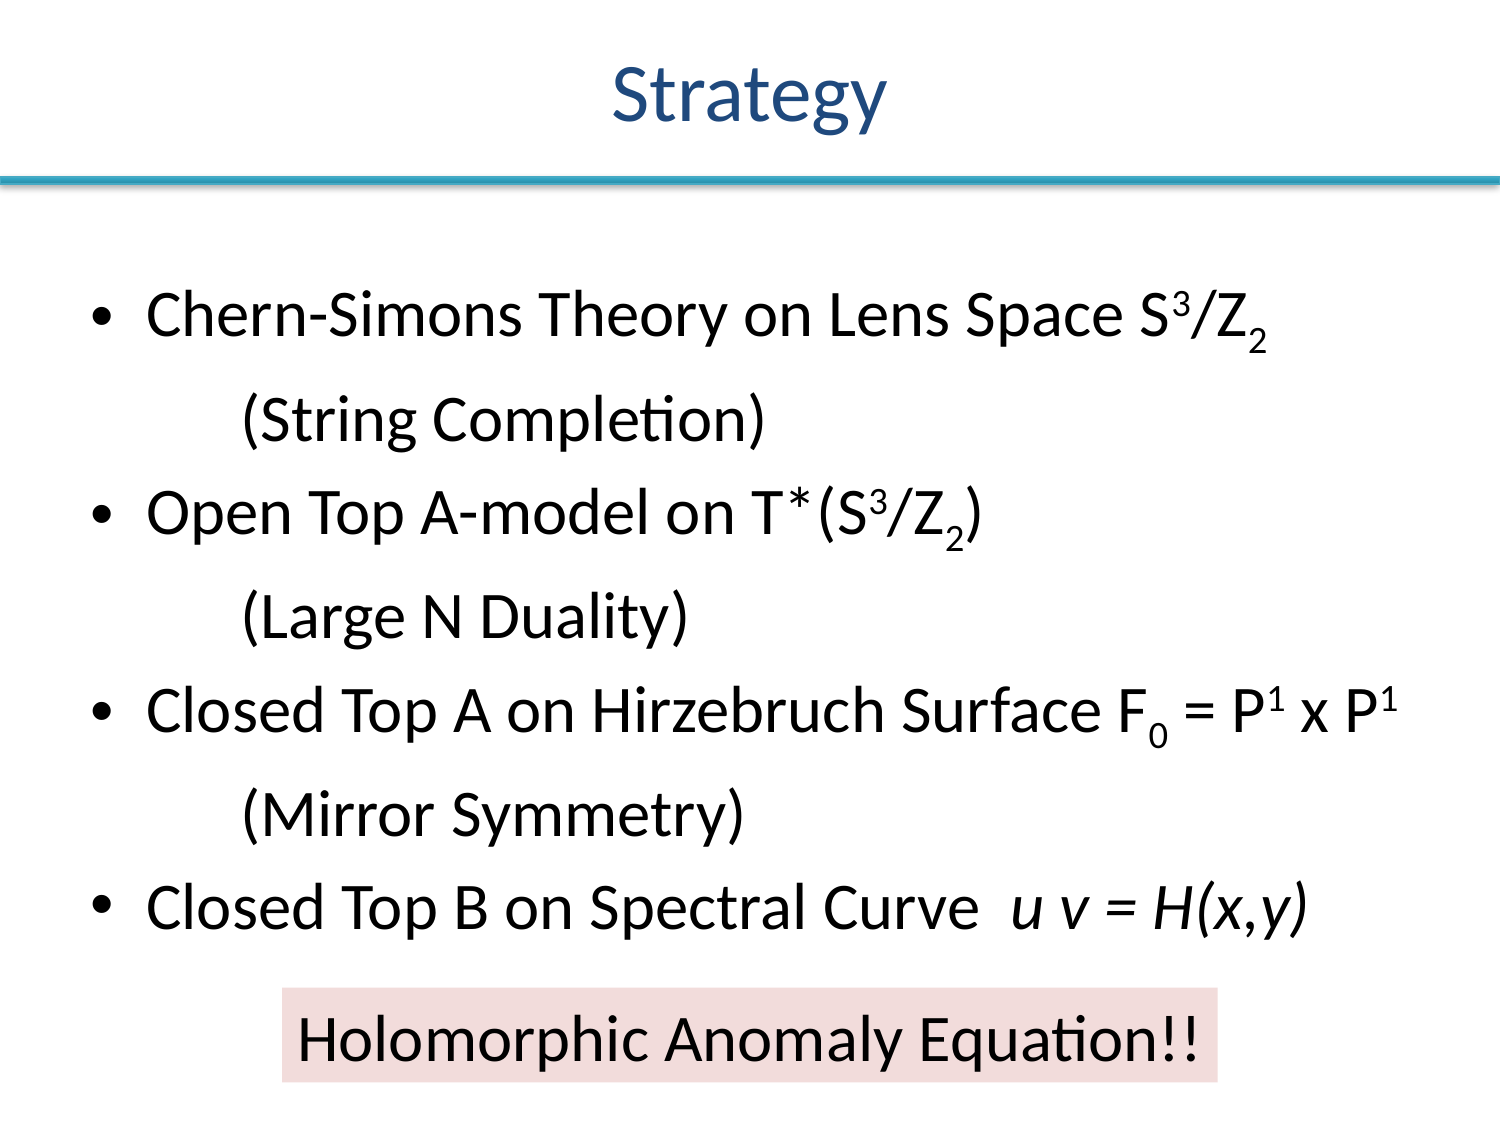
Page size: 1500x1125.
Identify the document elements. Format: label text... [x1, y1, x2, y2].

title Strategy [0, 0, 1500, 178]
list Chern-Simons Theory on Lens Space S3/Z2 (String Completion) Open Top A-model on T*(S3/Z2) (Large N Duality) Closed Top A on Hirzebruch Surface F0 = P1 x P1 (Mirror Symmetry) Closed Top B on Spectral Curve u v = H(x,y) [75, 262, 1425, 1005]
text_box Holomorphic Anomaly Equation!! [282, 987, 1218, 1083]
